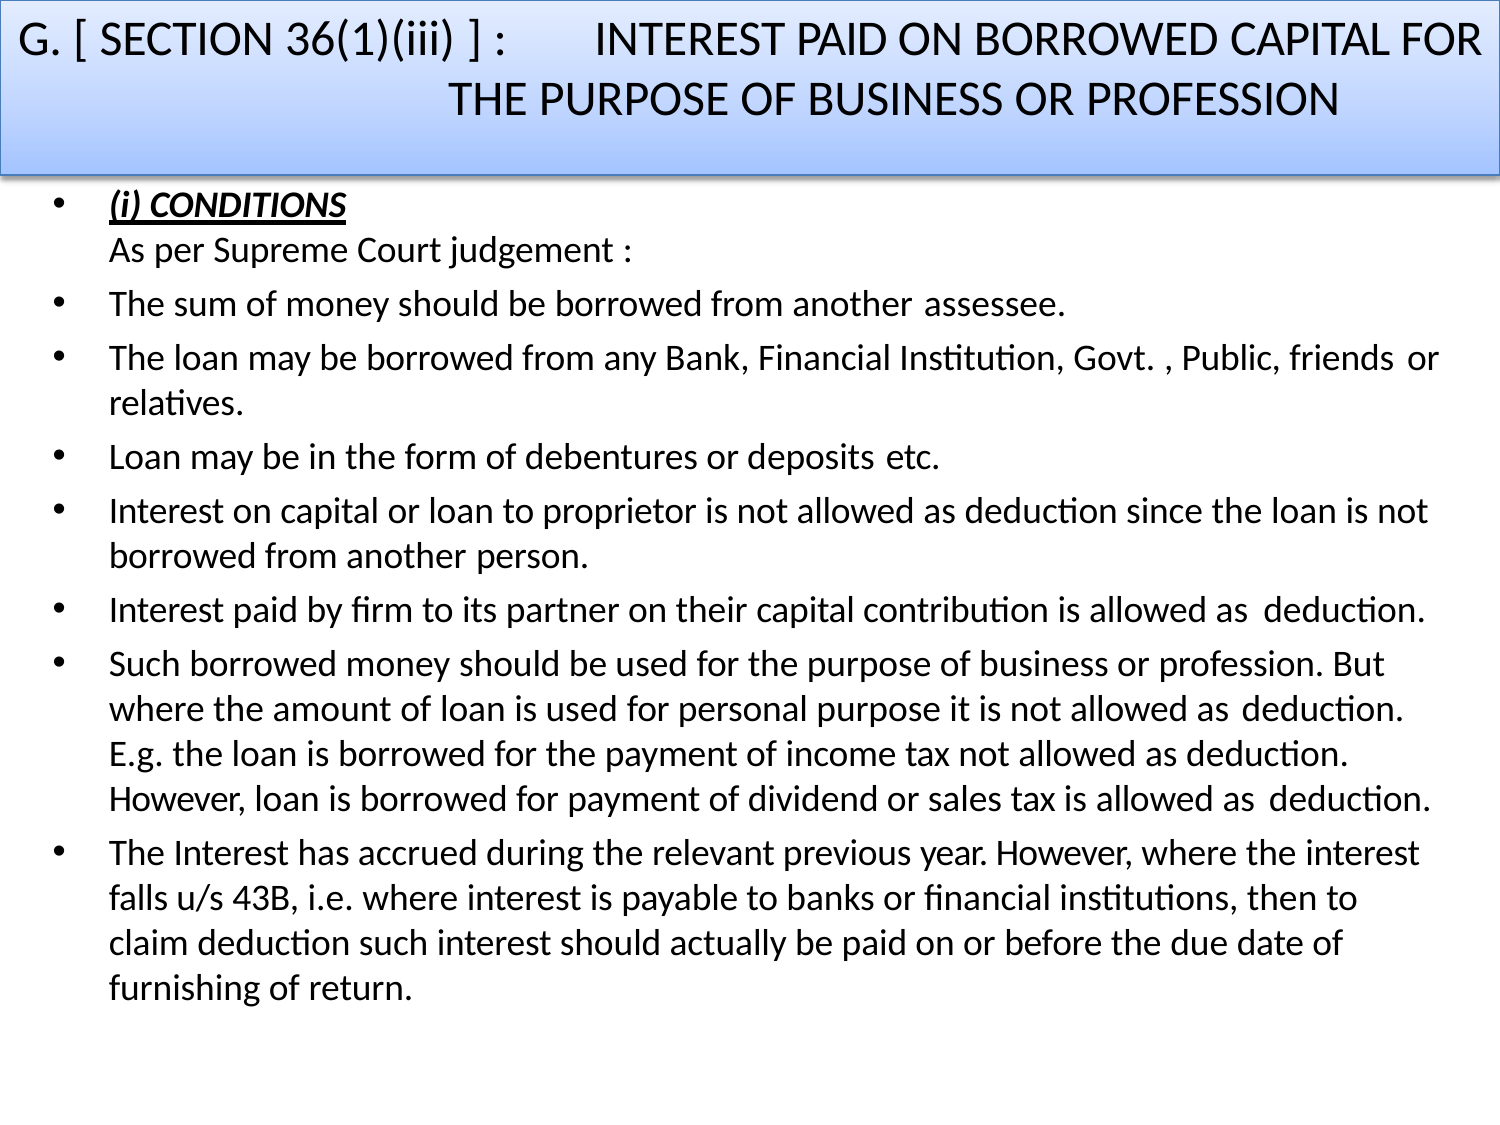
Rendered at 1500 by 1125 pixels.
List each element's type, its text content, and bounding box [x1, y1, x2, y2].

text_box (i) CONDITIONS As per Supreme Court judgement : The sum of money should be borrowed from another assessee. The loan may be borrowed from any Bank, Financial Institution, Govt. , Public, friends or relatives. Loan may be in the form of debentures or deposits etc. Interest on capital or loan to proprietor is not allowed as deduction since the loan is not borrowed from another person. Interest paid by firm to its partner on their capital contribution is allowed as deduction. Such borrowed money should be used for the purpose of business or profession. But where the amount of loan is used for personal purpose it is not allowed as deduction. E.g. the loan is borrowed for the payment of income tax not allowed as deduction. However, loan is borrowed for payment of dividend or sales tax is allowed as deduction. The Interest has accrued during the relevant previous year. However, where the interest falls u/s 43B, i.e. where interest is payable to banks or financial institutions, then to claim deduction such interest should actually be paid on or before the due date of furnishing of return. [50, 195, 1460, 1009]
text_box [0, 0, 1500, 187]
